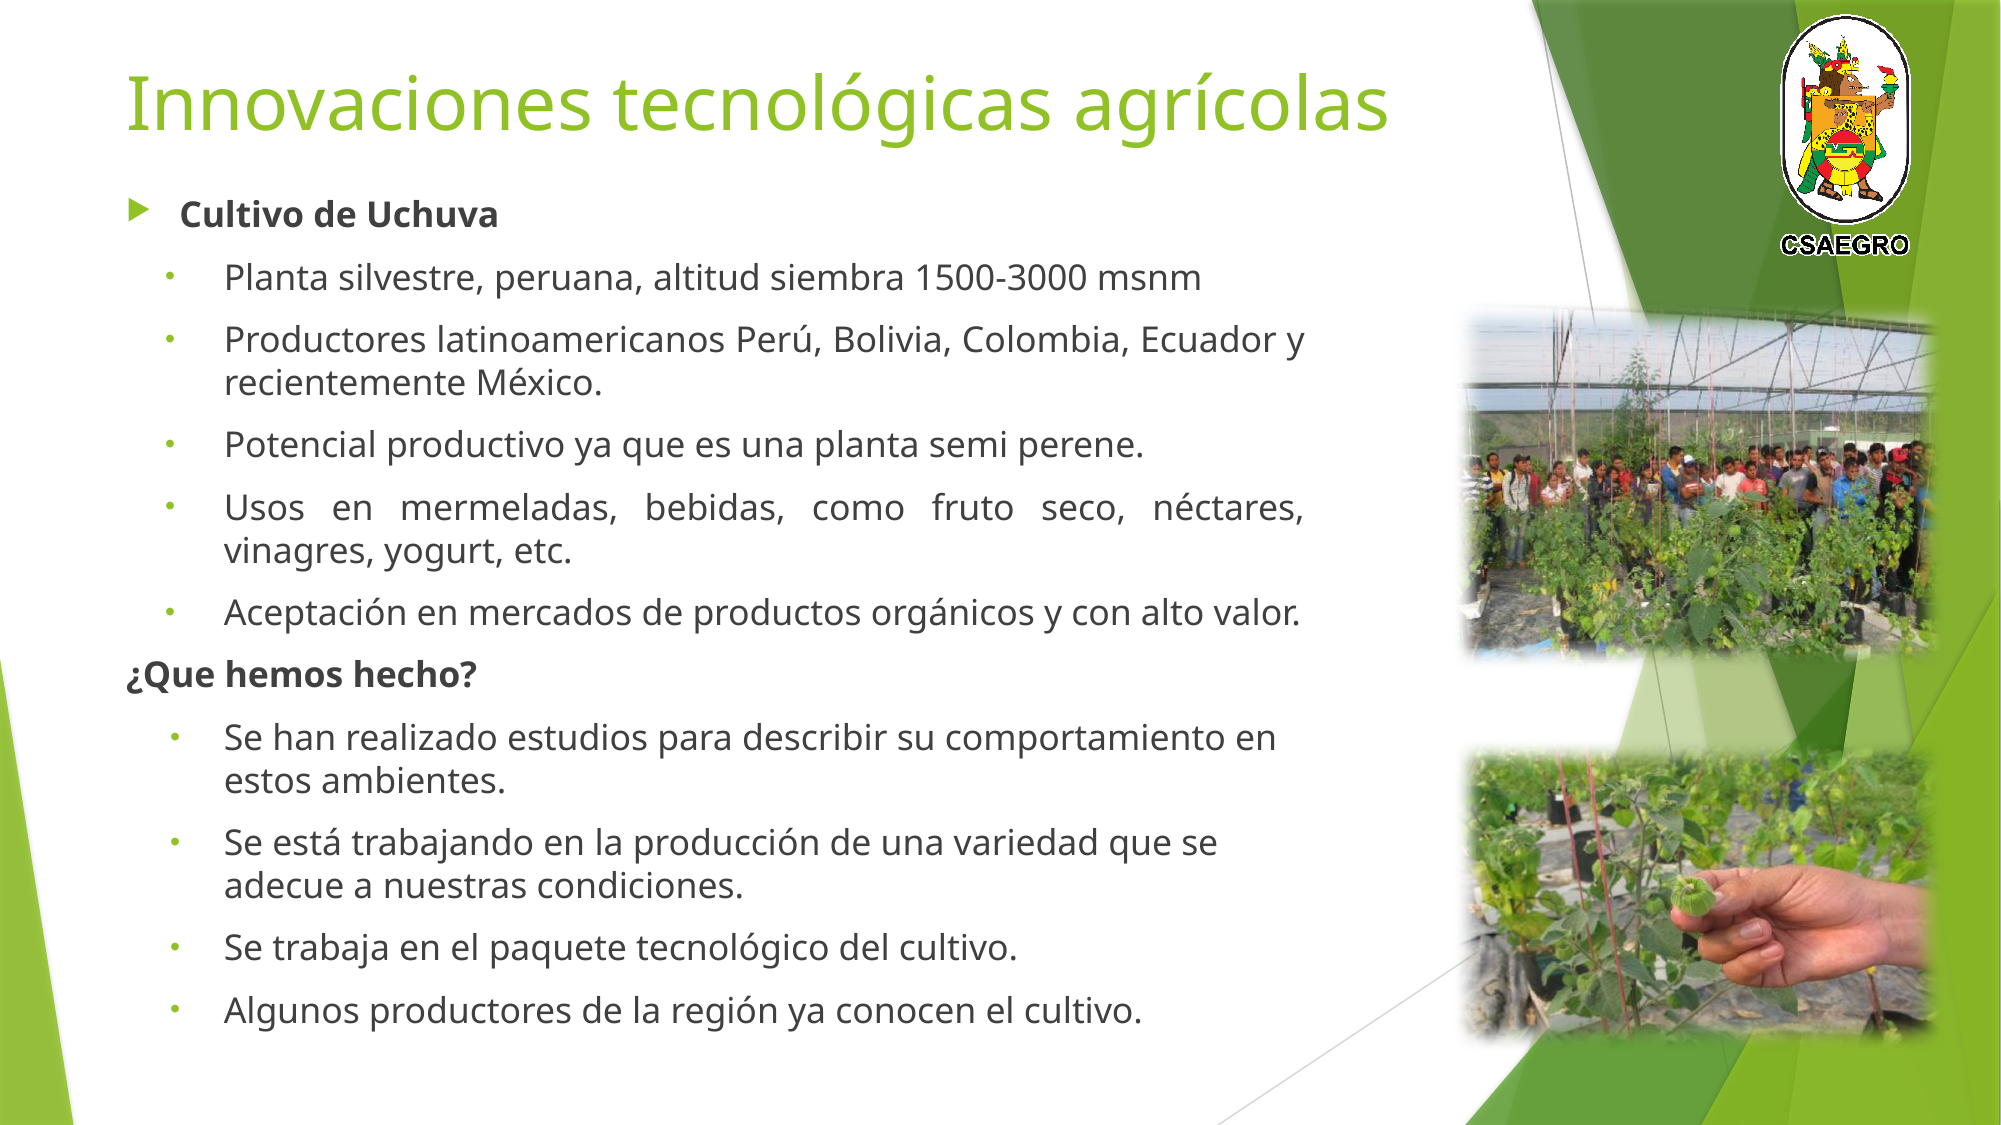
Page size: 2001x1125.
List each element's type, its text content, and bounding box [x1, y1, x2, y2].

title Innovaciones tecnológicas agrícolas [111, 48, 1522, 156]
picture [1453, 300, 1945, 670]
text_box Cultivo de Uchuva Planta silvestre, peruana, altitud siembra 1500-3000 msnm Productores latinoamericanos Perú, Bolivia, Colombia, Ecuador y recientemente México. Potencial productivo ya que es una planta semi perene. Usos en mermeladas, bebidas, como fruto seco, néctares, vinagres, yogurt, etc. Aceptación en mercados de productos orgánicos y con alto valor. ¿Que hemos hecho? Se han realizado estudios para describir su comportamiento en estos ambientes. Se está trabajando en la producción de una variedad que se adecue a nuestras condiciones. Se trabaja en el paquete tecnológico del cultivo. Algunos productores de la región ya conocen el cultivo. [111, 184, 1321, 1077]
picture [1775, 11, 1914, 261]
picture [1453, 738, 1945, 1052]
